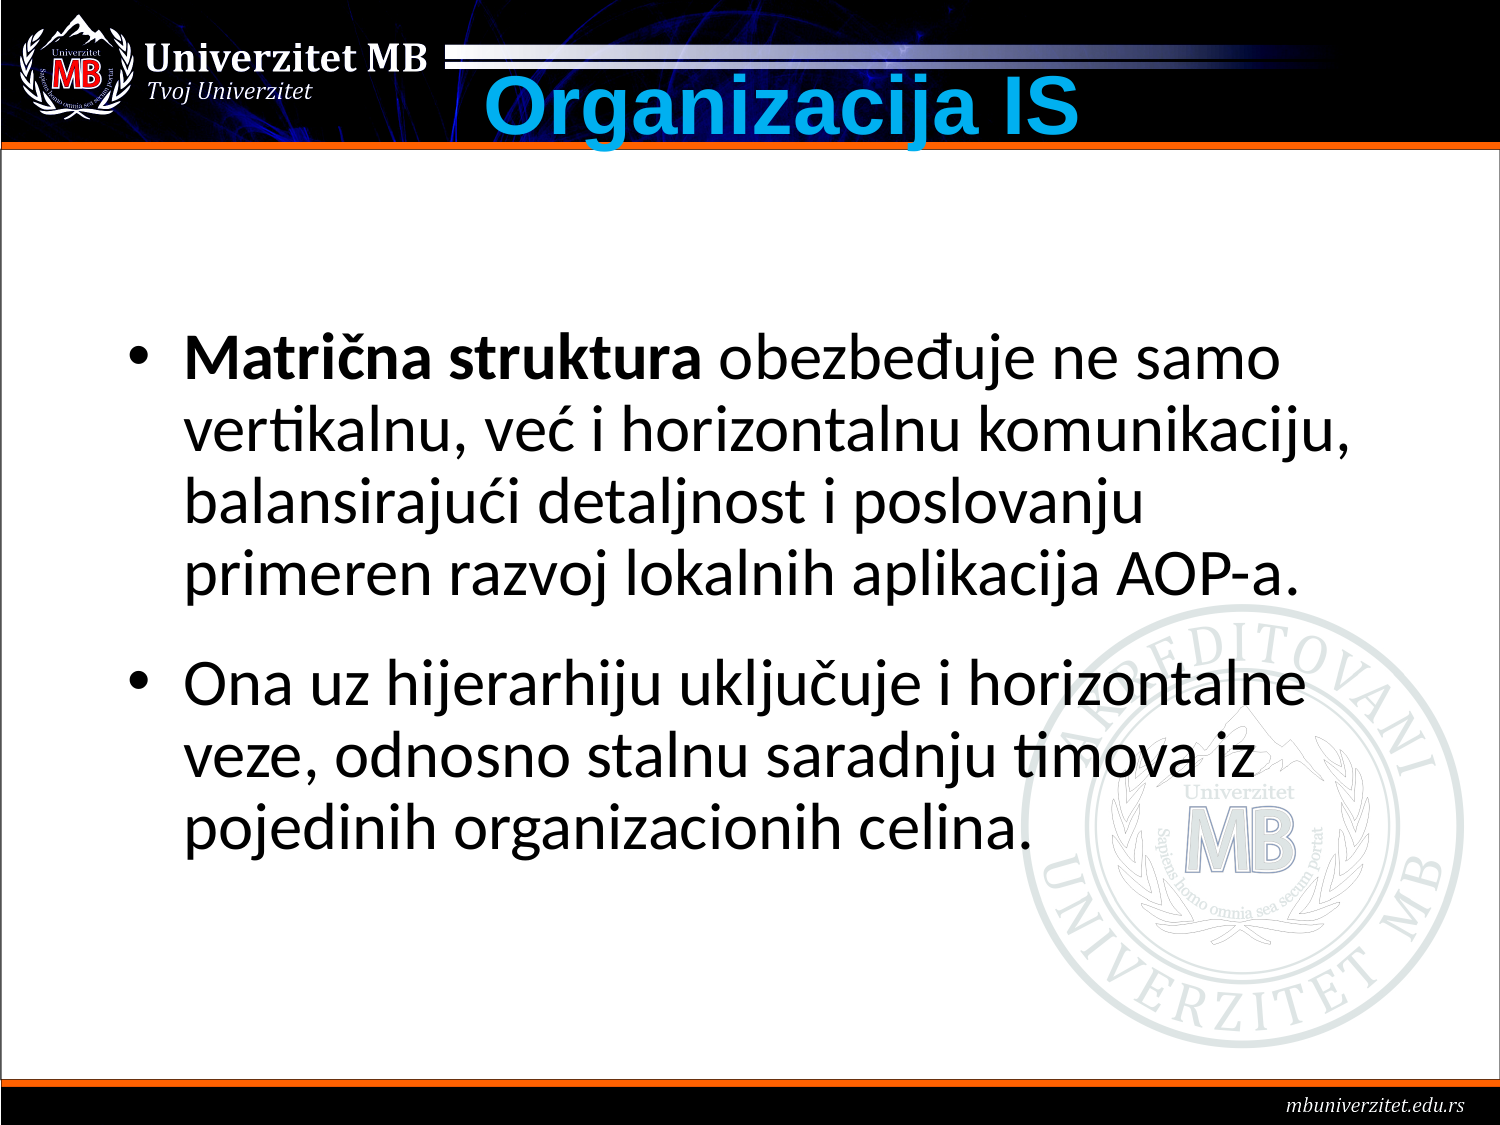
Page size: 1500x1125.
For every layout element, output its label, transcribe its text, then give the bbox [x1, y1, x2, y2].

title Organizacija IS [206, 19, 1359, 183]
list Matrična struktura obezbeđuje ne samo vertikalnu, već i horizontalnu komunikaciju, balansirajući detaljnost i poslovanju primeren razvoj lokalnih aplikacija AOP-a. Ona uz hijerarhiju uključuje i horizontalne veze, odnosno stalnu saradnju timova iz pojedinih organizacionih celina. [112, 314, 1378, 946]
picture [0, 0, 1500, 1125]
